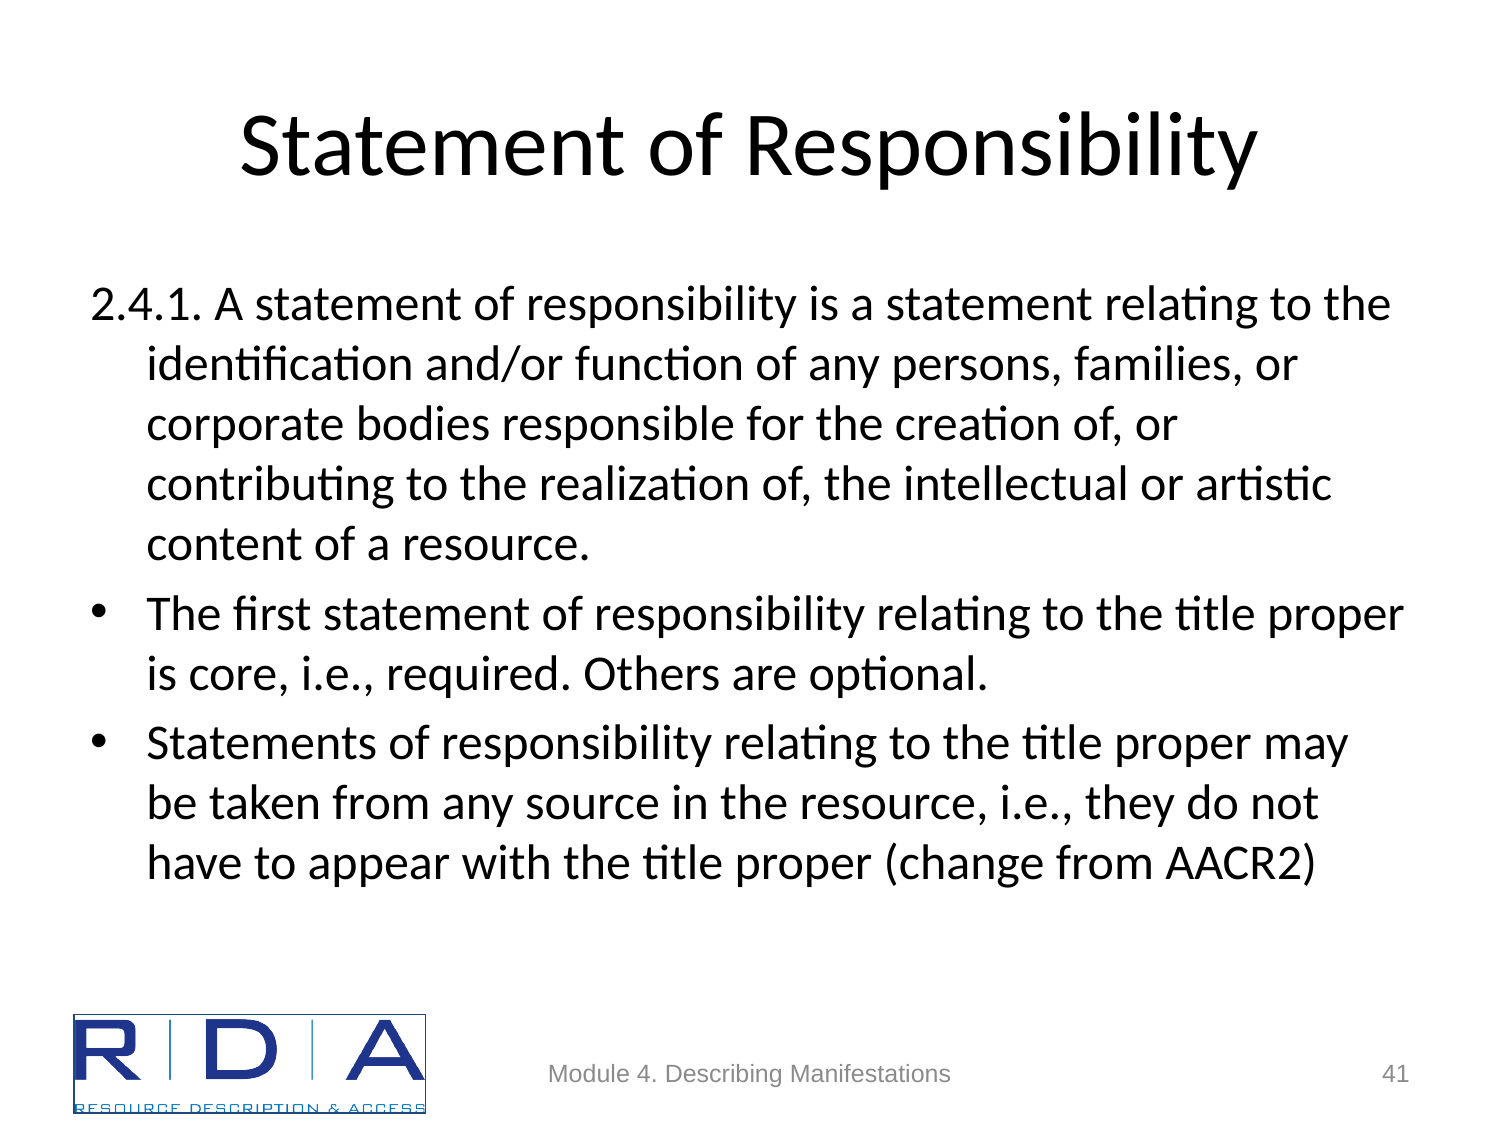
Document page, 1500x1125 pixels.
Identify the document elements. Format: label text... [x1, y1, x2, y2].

footer Module 4. Describing Manifestations [512, 1042, 988, 1103]
title Statement of Responsibility [75, 45, 1425, 233]
slide_number 41 [1074, 1042, 1425, 1103]
picture [75, 1015, 425, 1112]
list 2.4.1. A statement of responsibility is a statement relating to the identification and/or function of any persons, families, or corporate bodies responsible for the creation of, or contributing to the realization of, the intellectual or artistic content of a resource. The first statement of responsibility relating to the title proper is core, i.e., required. Others are optional. Statements of responsibility relating to the title proper may be taken from any source in the resource, i.e., they do not have to appear with the title proper (change from AACR2) [75, 262, 1425, 1005]
